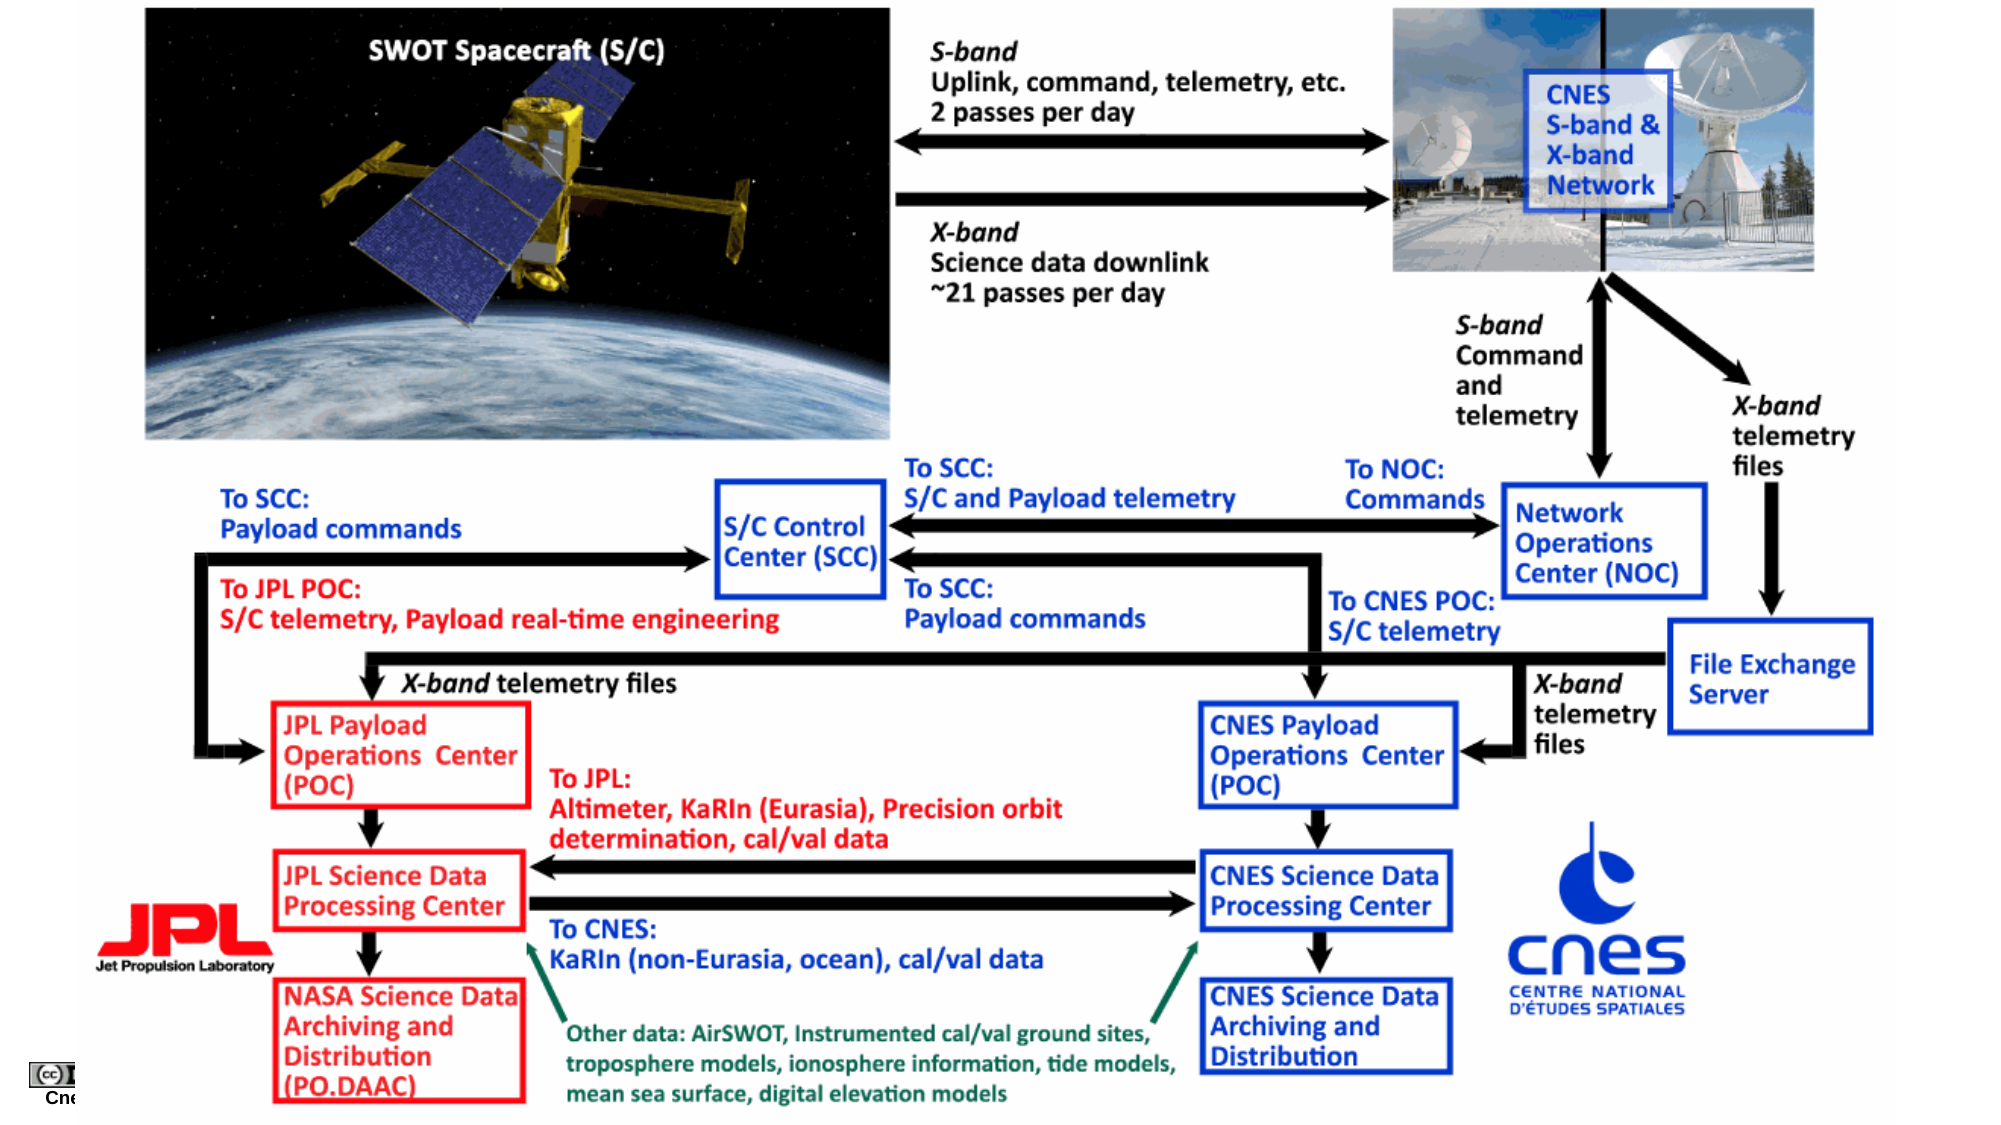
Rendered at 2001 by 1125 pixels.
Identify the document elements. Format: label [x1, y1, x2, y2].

list [74, 0, 1895, 1125]
picture [29, 1062, 74, 1088]
